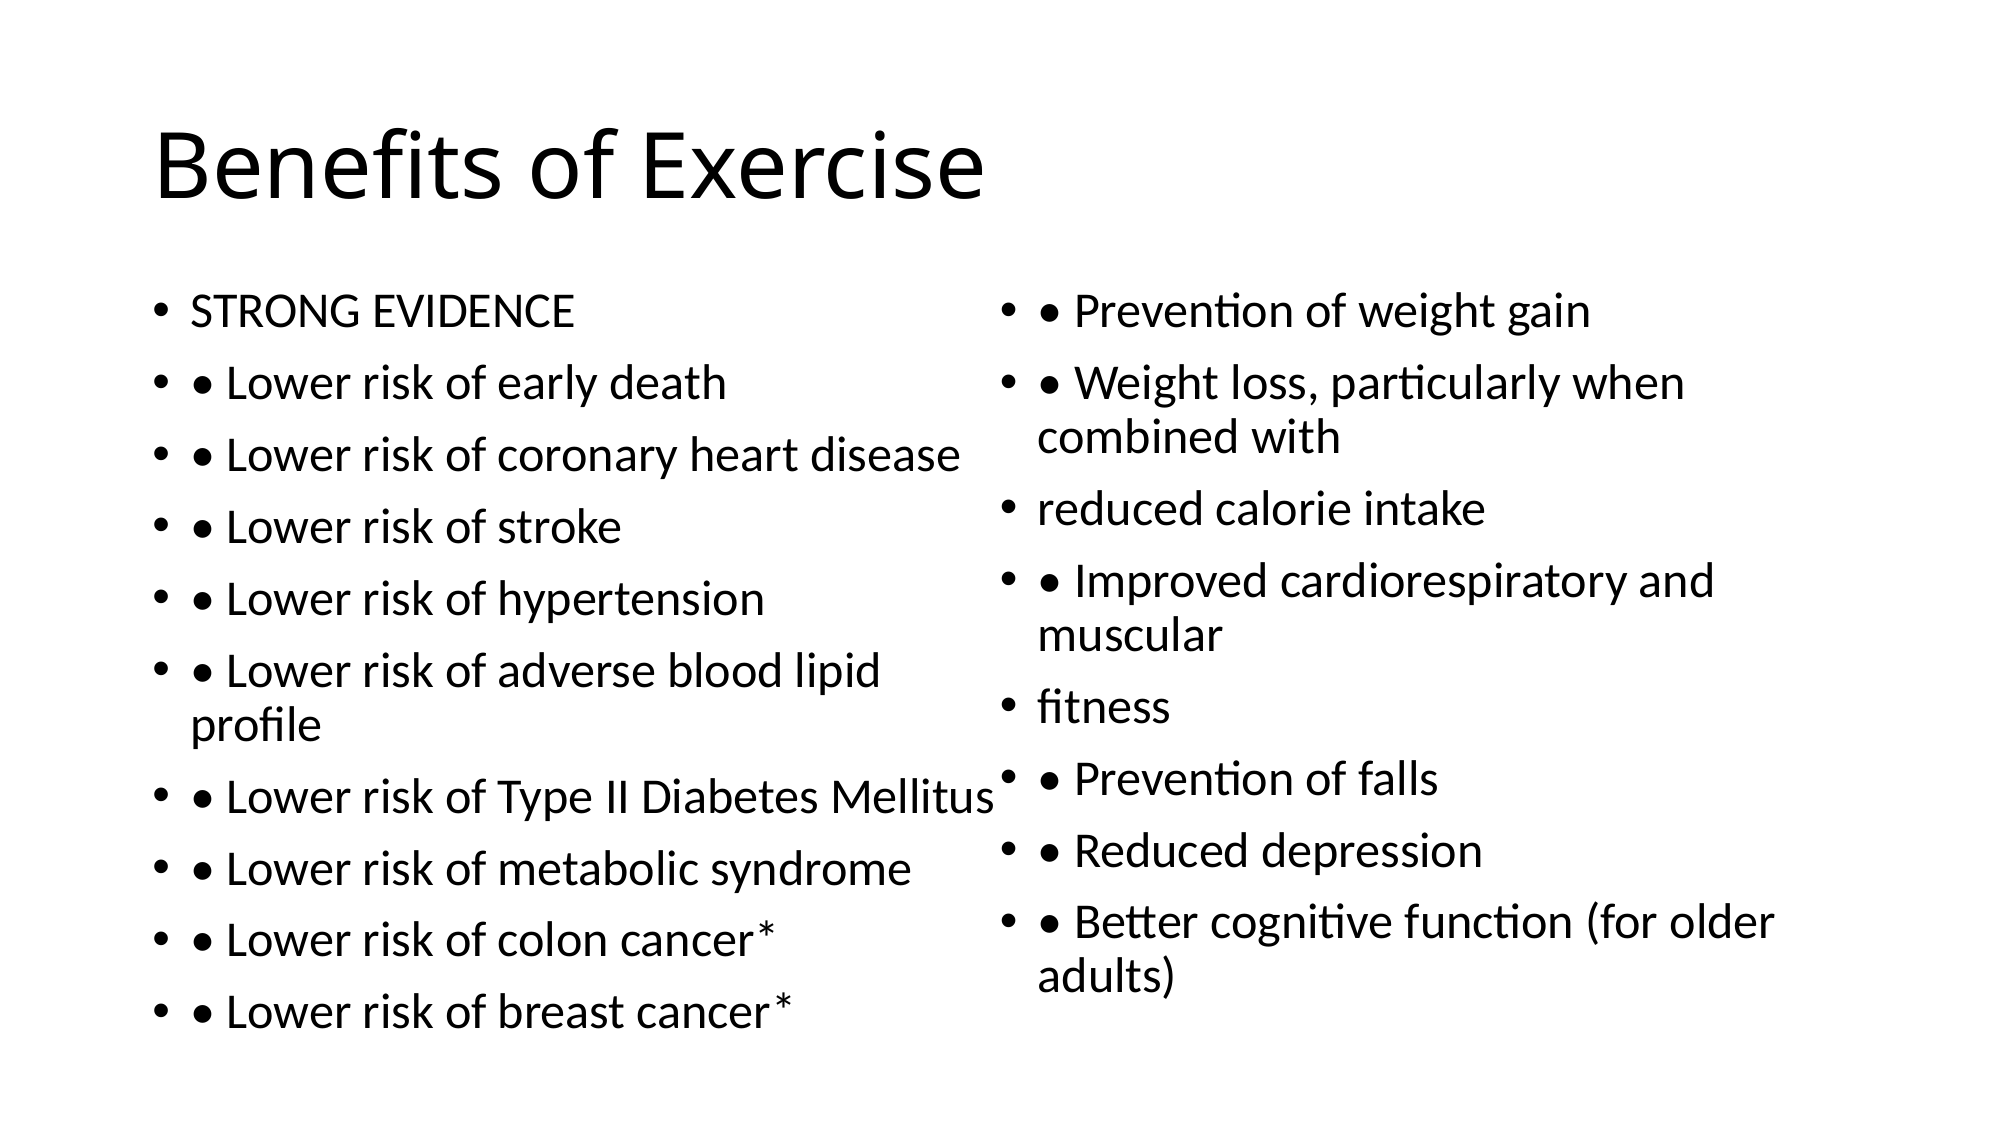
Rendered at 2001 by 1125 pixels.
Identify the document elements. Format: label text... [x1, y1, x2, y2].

list STRONG EVIDENCE • Lower risk of early death • Lower risk of coronary heart disease • Lower risk of stroke • Lower risk of hypertension • Lower risk of adverse blood lipid profile • Lower risk of Type II Diabetes Mellitus • Lower risk of metabolic syndrome • Lower risk of colon cancer* • Lower risk of breast cancer* • Prevention of weight gain • Weight loss, particularly when combined with reduced calorie intake • Improved cardiorespiratory and muscular fitness • Prevention of falls • Reduced depression • Better cognitive function (for older adults) [137, 277, 1863, 1069]
title Benefits of Exercise [137, 59, 1863, 277]
